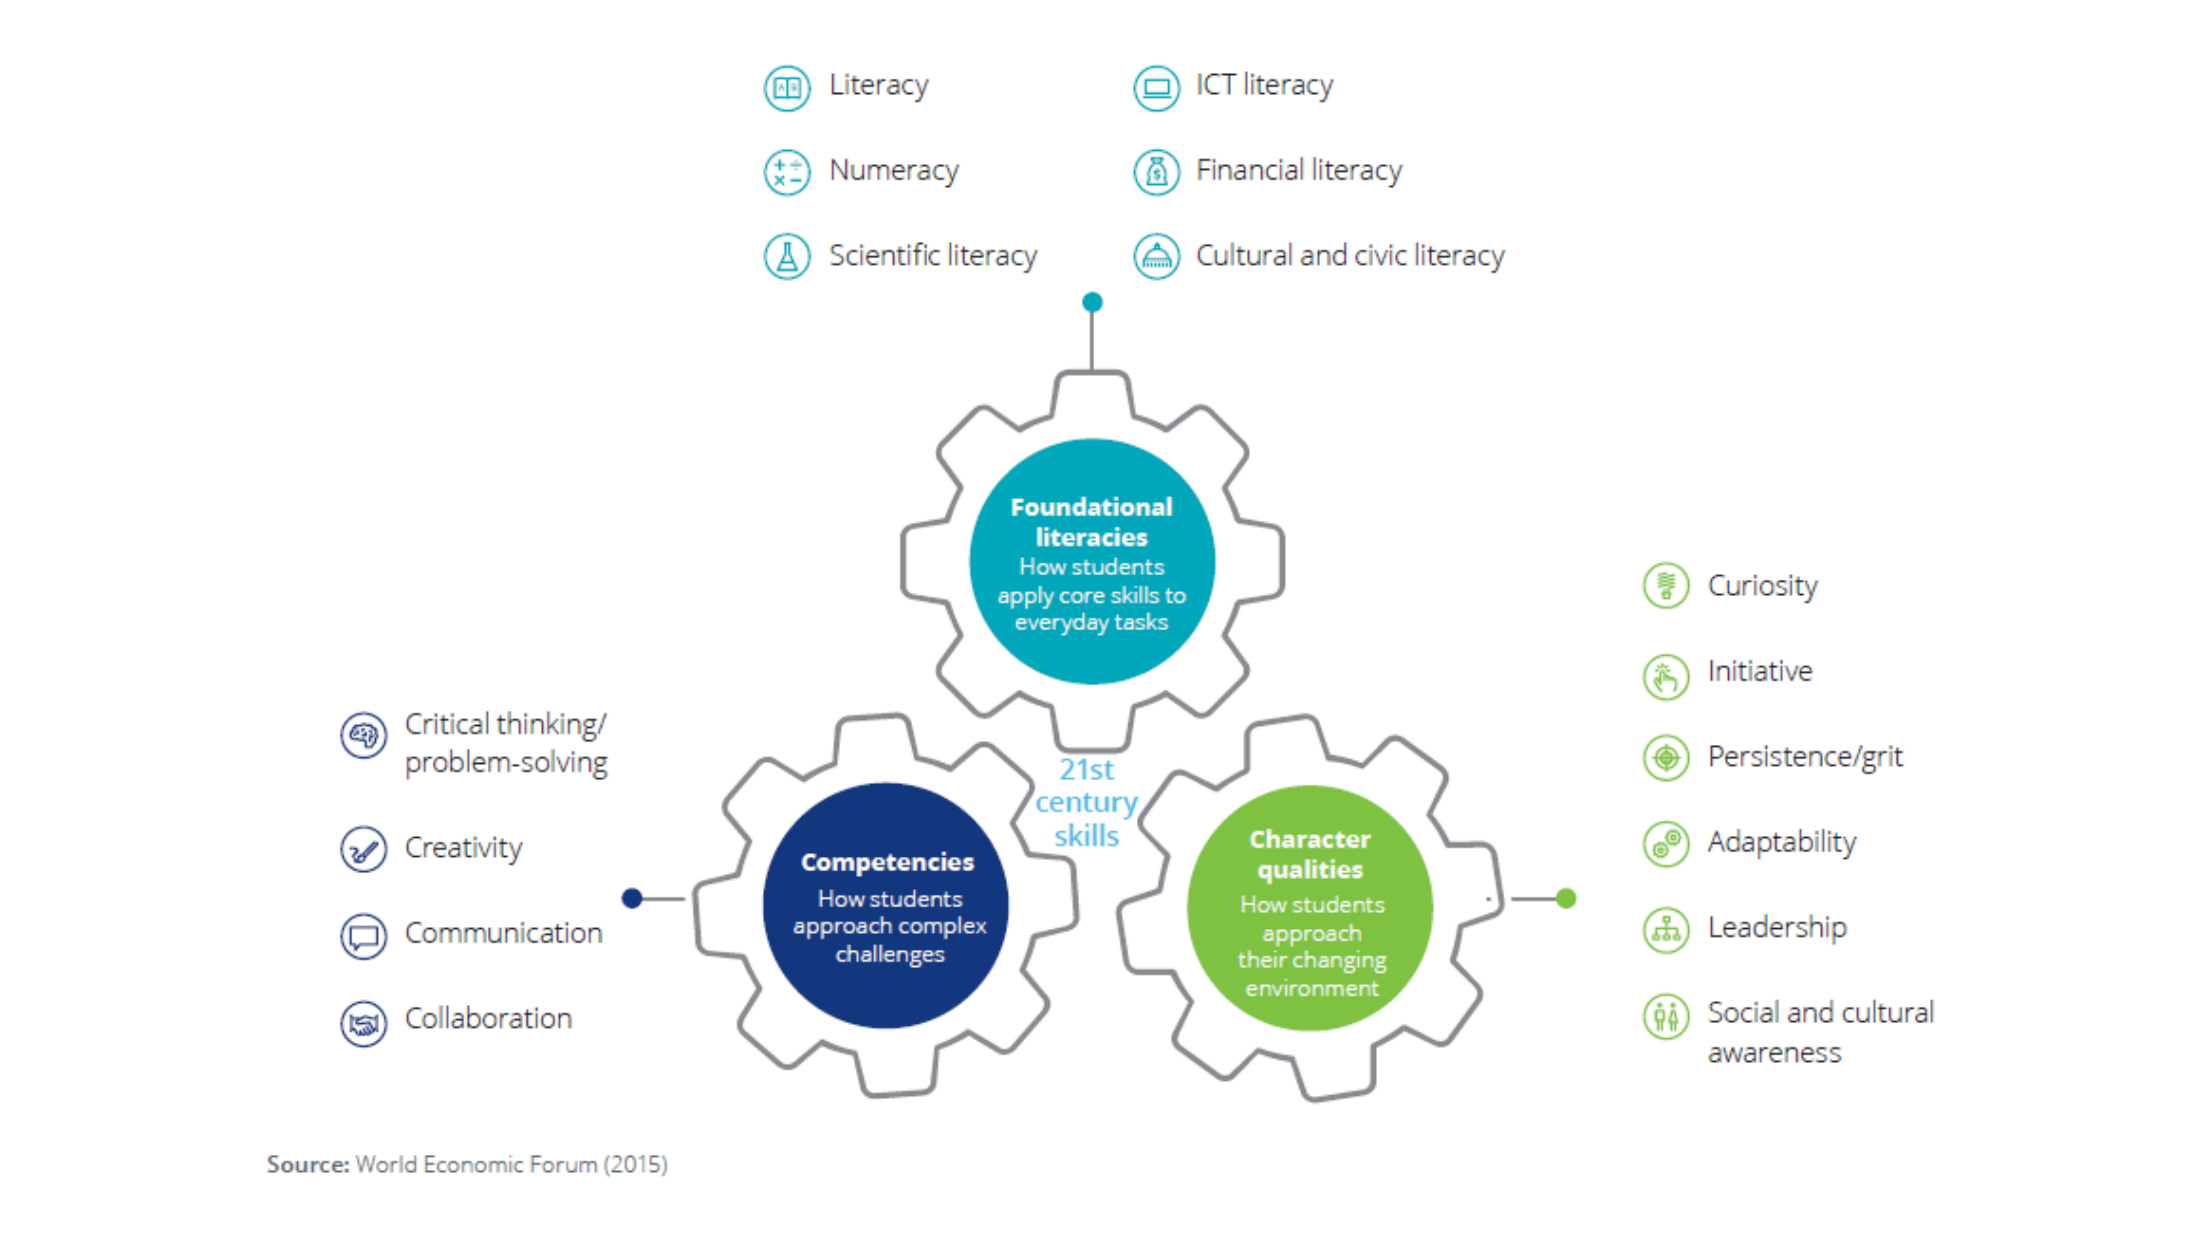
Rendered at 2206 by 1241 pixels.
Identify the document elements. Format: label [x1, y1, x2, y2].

picture [263, 41, 1948, 1239]
